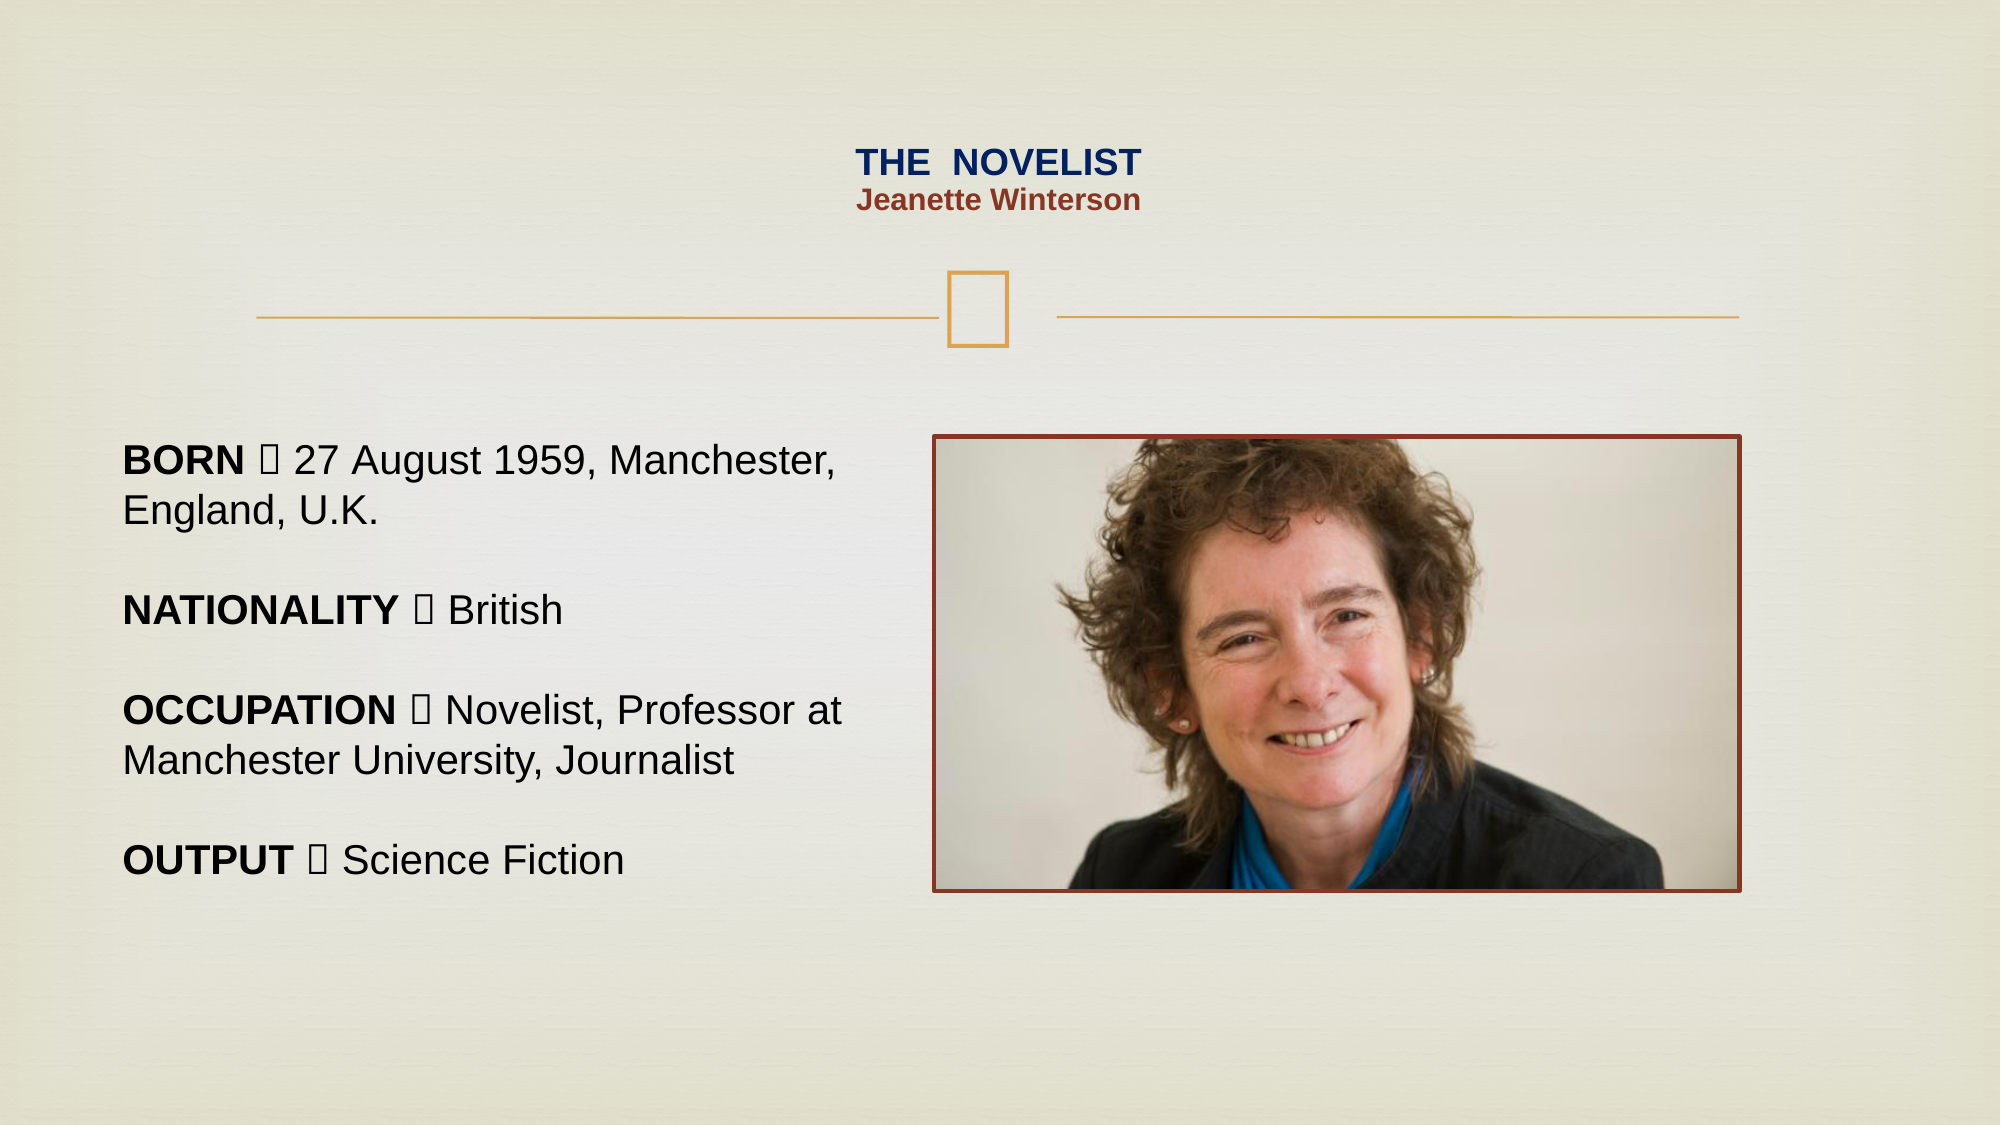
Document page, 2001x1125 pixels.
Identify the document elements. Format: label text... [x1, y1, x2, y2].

text_box BORN  27 August 1959, Manchester, England, U.K. NATIONALITY  British OCCUPATION  Novelist, Professor at Manchester University, Journalist OUTPUT  Science Fiction [107, 425, 864, 995]
title THE NOVELIST Jeanette Winterson [150, 93, 1848, 267]
picture [935, 438, 1738, 890]
